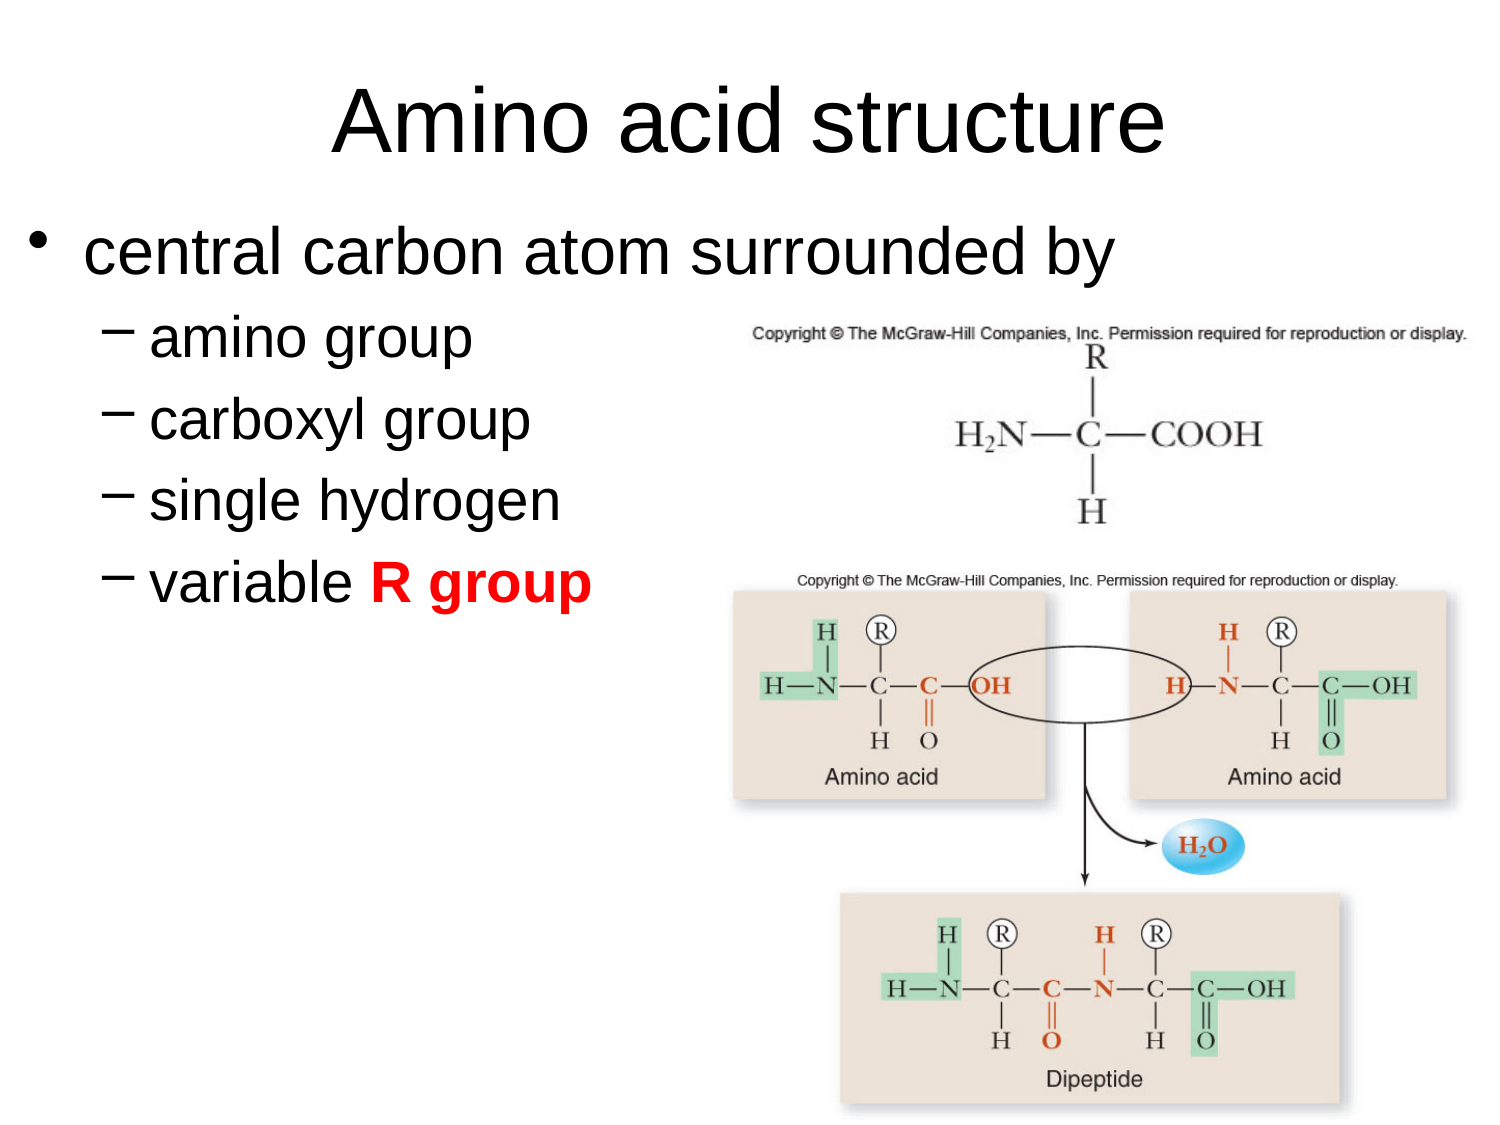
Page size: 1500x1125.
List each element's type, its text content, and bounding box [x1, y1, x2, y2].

title Amino acid structure [75, 45, 1425, 188]
picture [747, 324, 1474, 530]
list central carbon atom surrounded by amino group carboxyl group single hydrogen variable R group [12, 200, 1472, 1005]
picture [727, 572, 1467, 1120]
